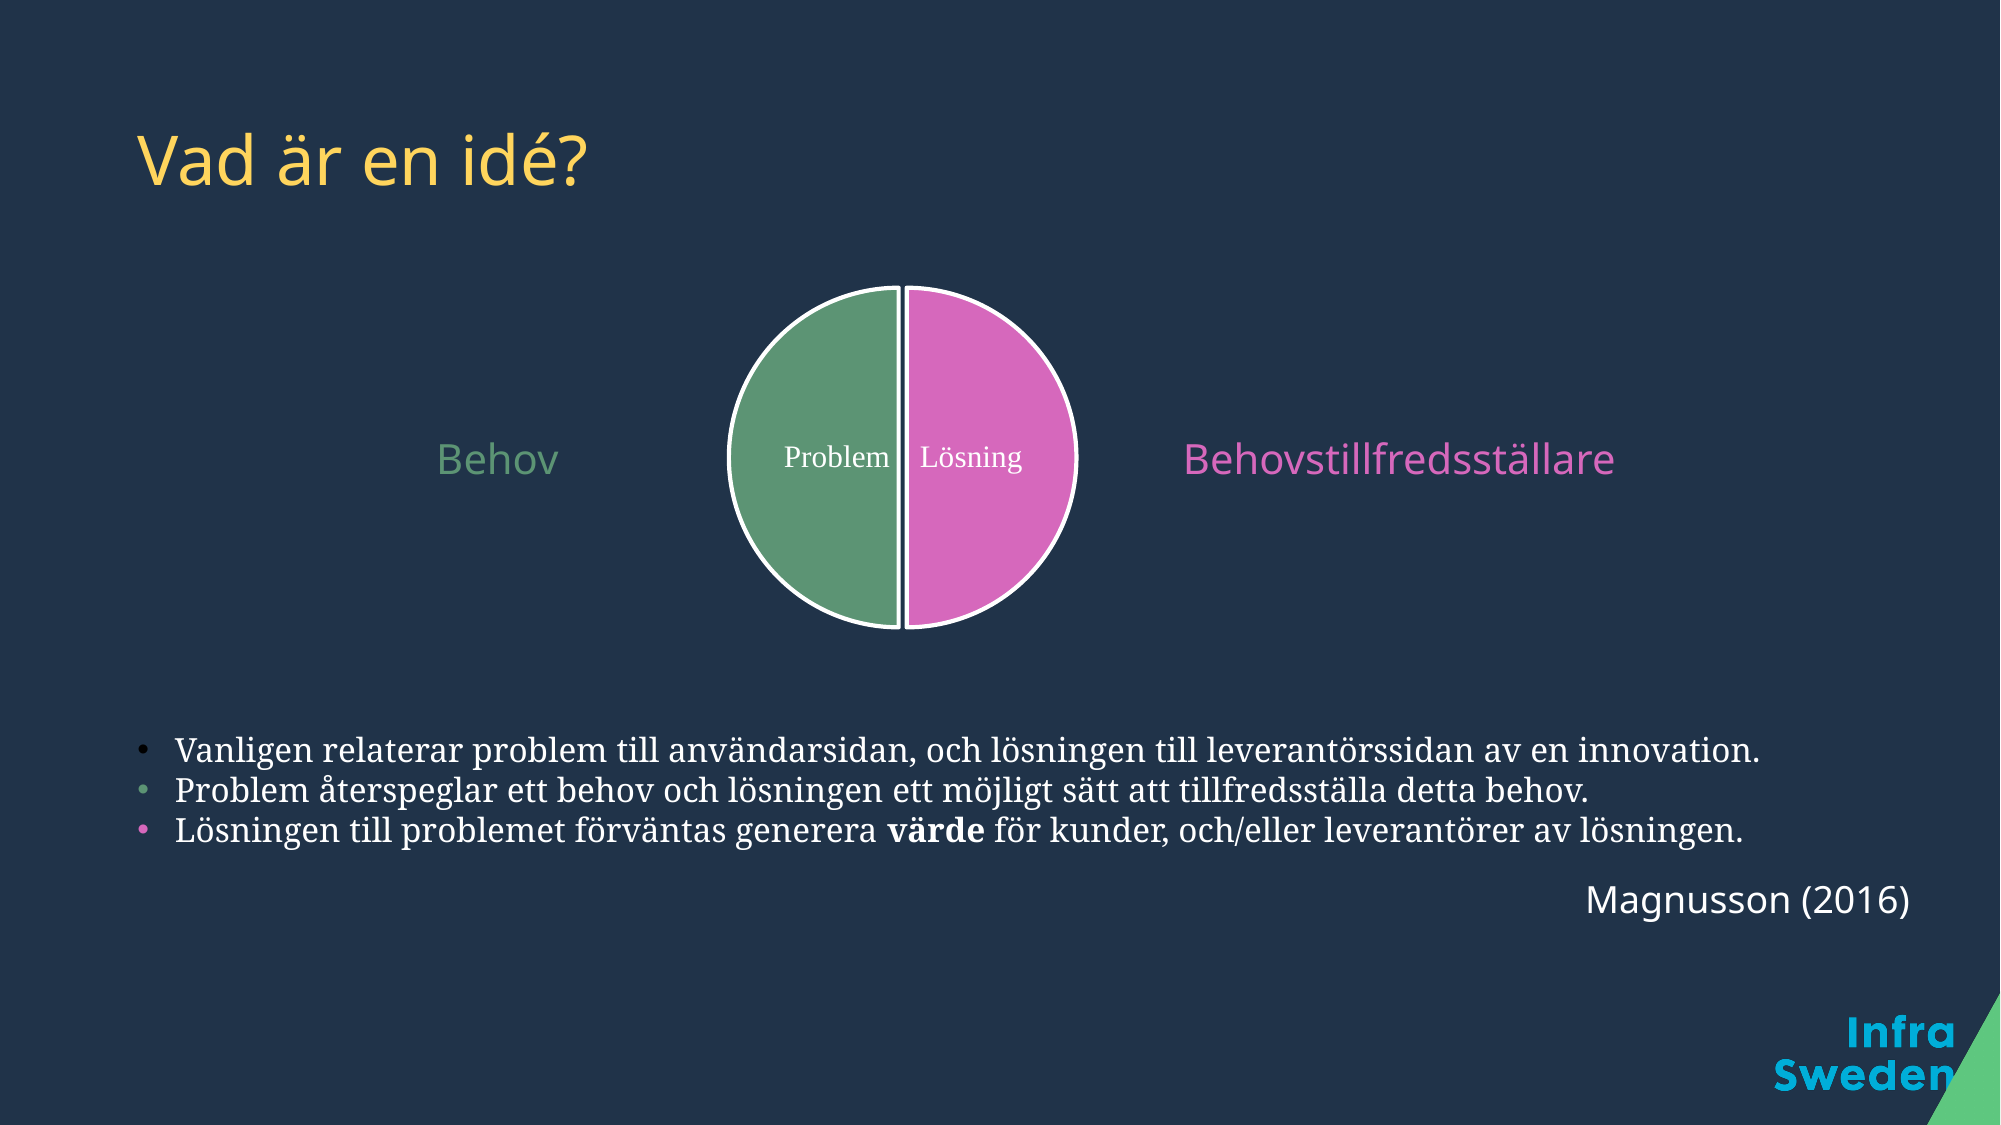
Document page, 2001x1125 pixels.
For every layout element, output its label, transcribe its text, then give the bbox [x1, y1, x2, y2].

title Vad är en idé? [137, 126, 1863, 292]
text_box Magnusson (2016) [1342, 868, 1925, 929]
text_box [1077, 425, 1664, 492]
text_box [728, 287, 1077, 628]
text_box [421, 425, 728, 492]
list Vanligen relaterar problem till användarsidan, och lösningen till leverantörssidan av en innovation. Problem återspeglar ett behov och lösningen ett möjligt sätt att tillfredsställa detta behov. Lösningen till problemet förväntas generera värde för kunder, och/eller leverantörer av lösningen. [137, 330, 1863, 988]
